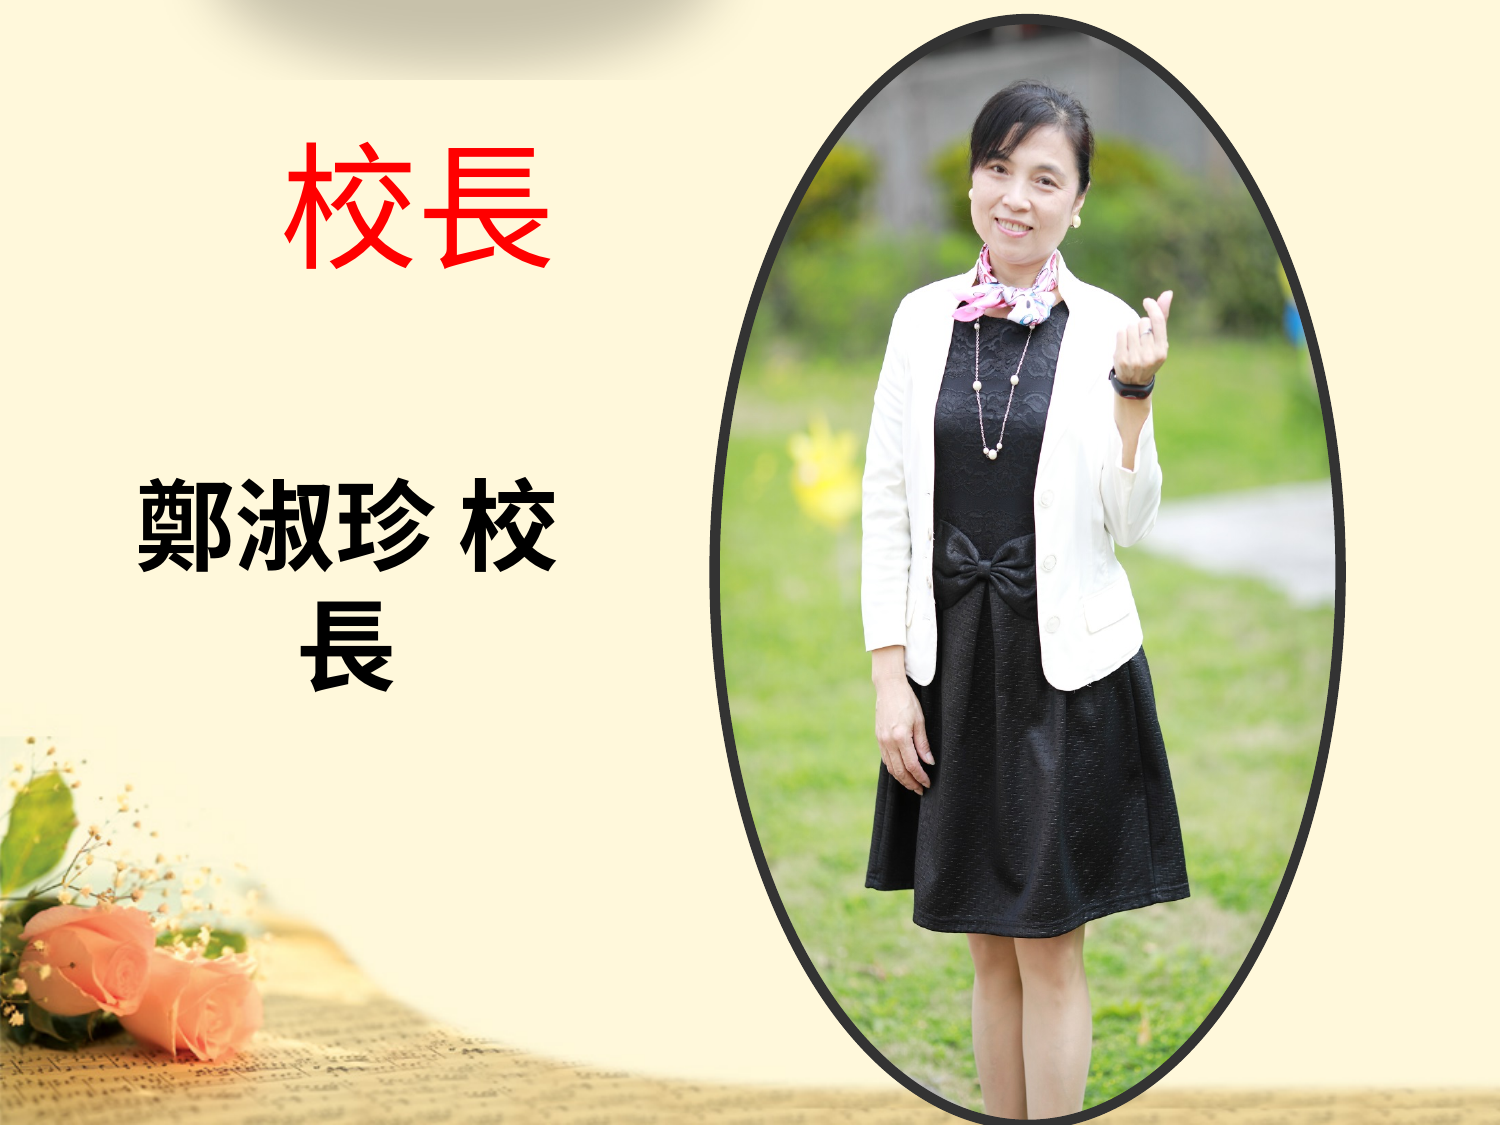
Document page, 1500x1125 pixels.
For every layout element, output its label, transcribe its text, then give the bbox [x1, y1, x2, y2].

picture [0, 0, 1500, 1125]
text_box 鄭淑珍 校長 [112, 456, 582, 711]
text_box 校長 [23, 113, 714, 315]
